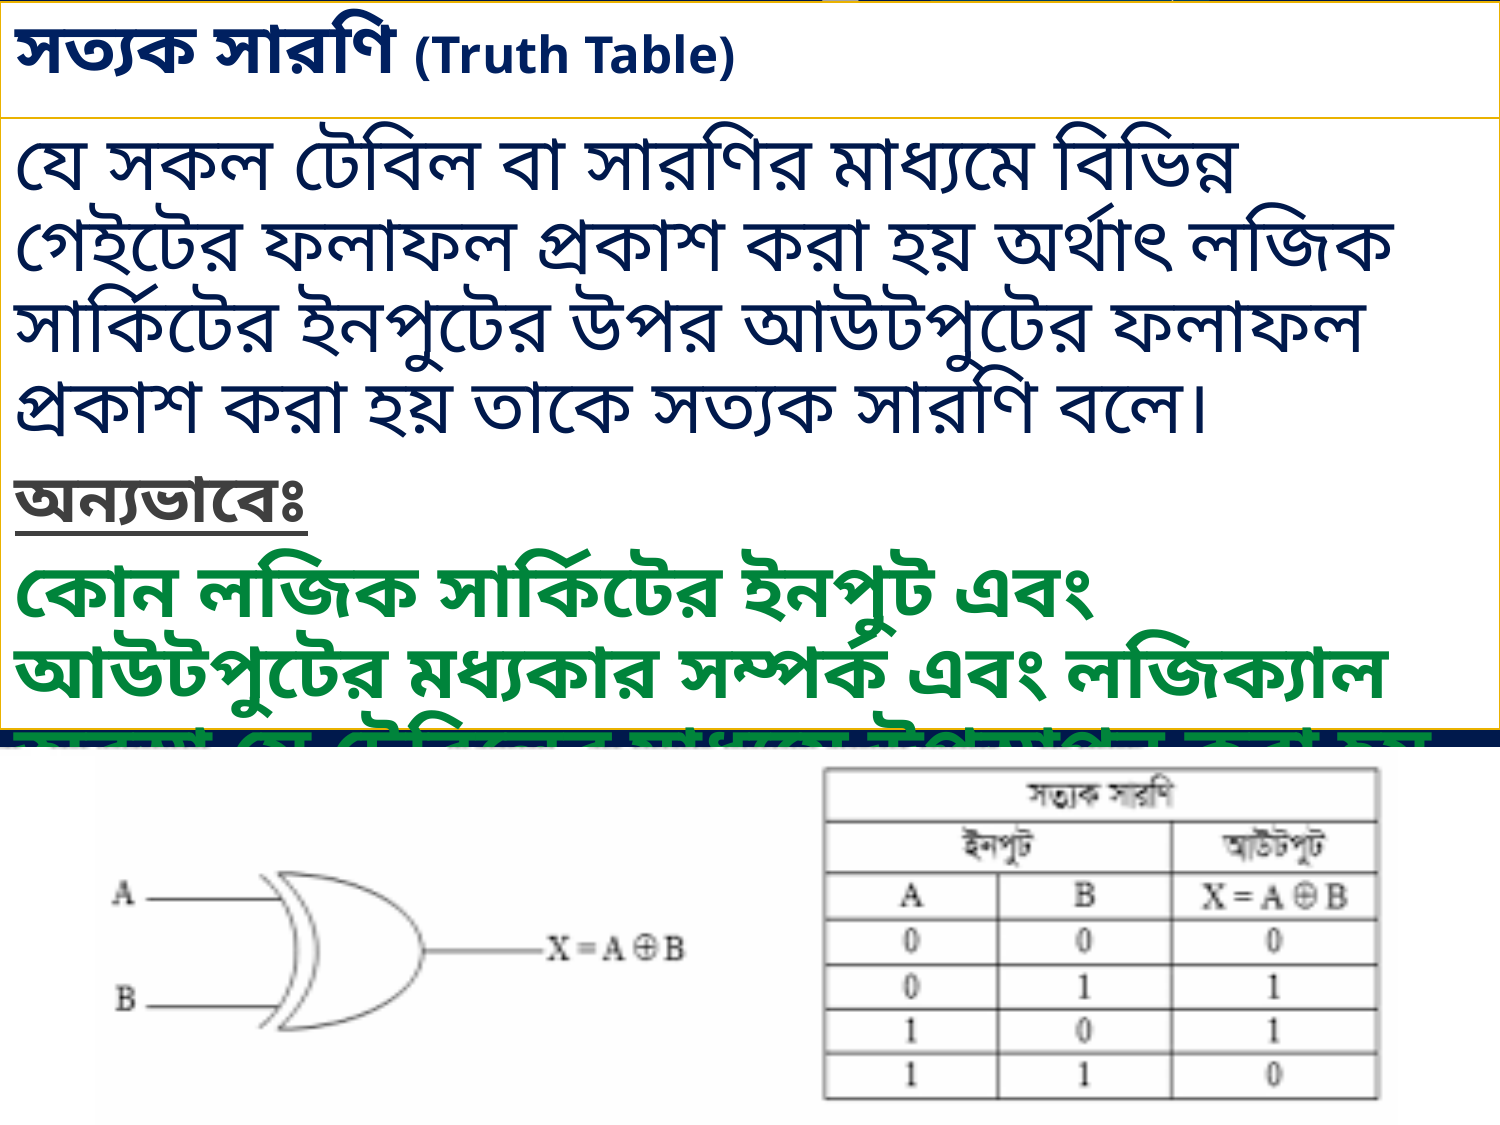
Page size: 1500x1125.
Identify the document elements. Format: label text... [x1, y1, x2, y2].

picture [0, 747, 1500, 1125]
text_box সত্যক সারণি (Truth Table) [0, 1, 1500, 119]
list যে সকল টেবিল বা সারণির মাধ্যমে বিভিন্ন গেইটের ফলাফল প্রকাশ করা হয় অর্থাৎ লজিক সার্কিটের ইনপুটের উপর আউটপুটের ফলাফল প্রকাশ করা হয় তাকে সত্যক সারণি বলে। অন্যভাবেঃ কোন লজিক সার্কিটের ইনপুট এবং আউটপুটের মধ্যকার সম্পর্ক এবং লজিক্যাল অবস্থা যে টেবিলের মাধ্যমে উপস্থাপন করা হয় তাকে ট্রুথ টেবিল বা সত্যক সারণী বলা হয়। [0, 119, 1500, 730]
